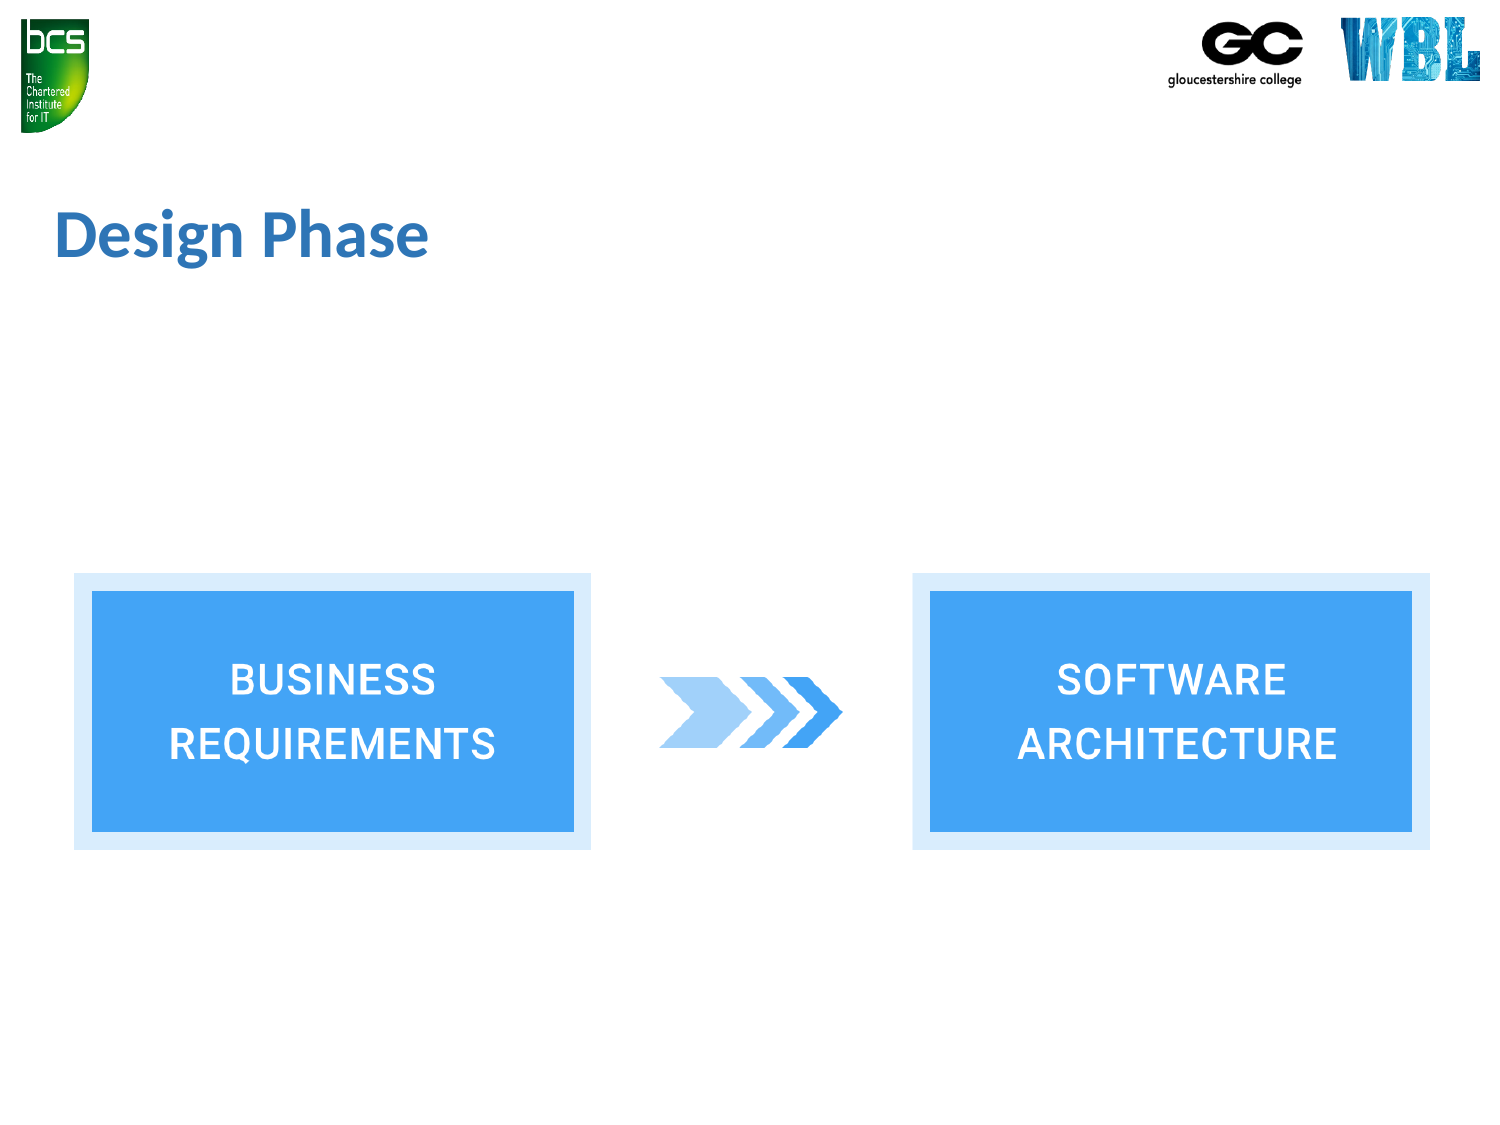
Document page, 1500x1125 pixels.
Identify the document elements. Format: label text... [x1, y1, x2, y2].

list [38, 412, 1465, 1010]
picture [1470, 60, 1476, 67]
picture [1465, 71, 1475, 77]
picture [1163, 16, 1306, 93]
title Design Phase [39, 160, 1466, 310]
picture [1341, 17, 1451, 81]
picture [1452, 17, 1480, 67]
picture [21, 19, 89, 133]
picture [1407, 43, 1415, 51]
